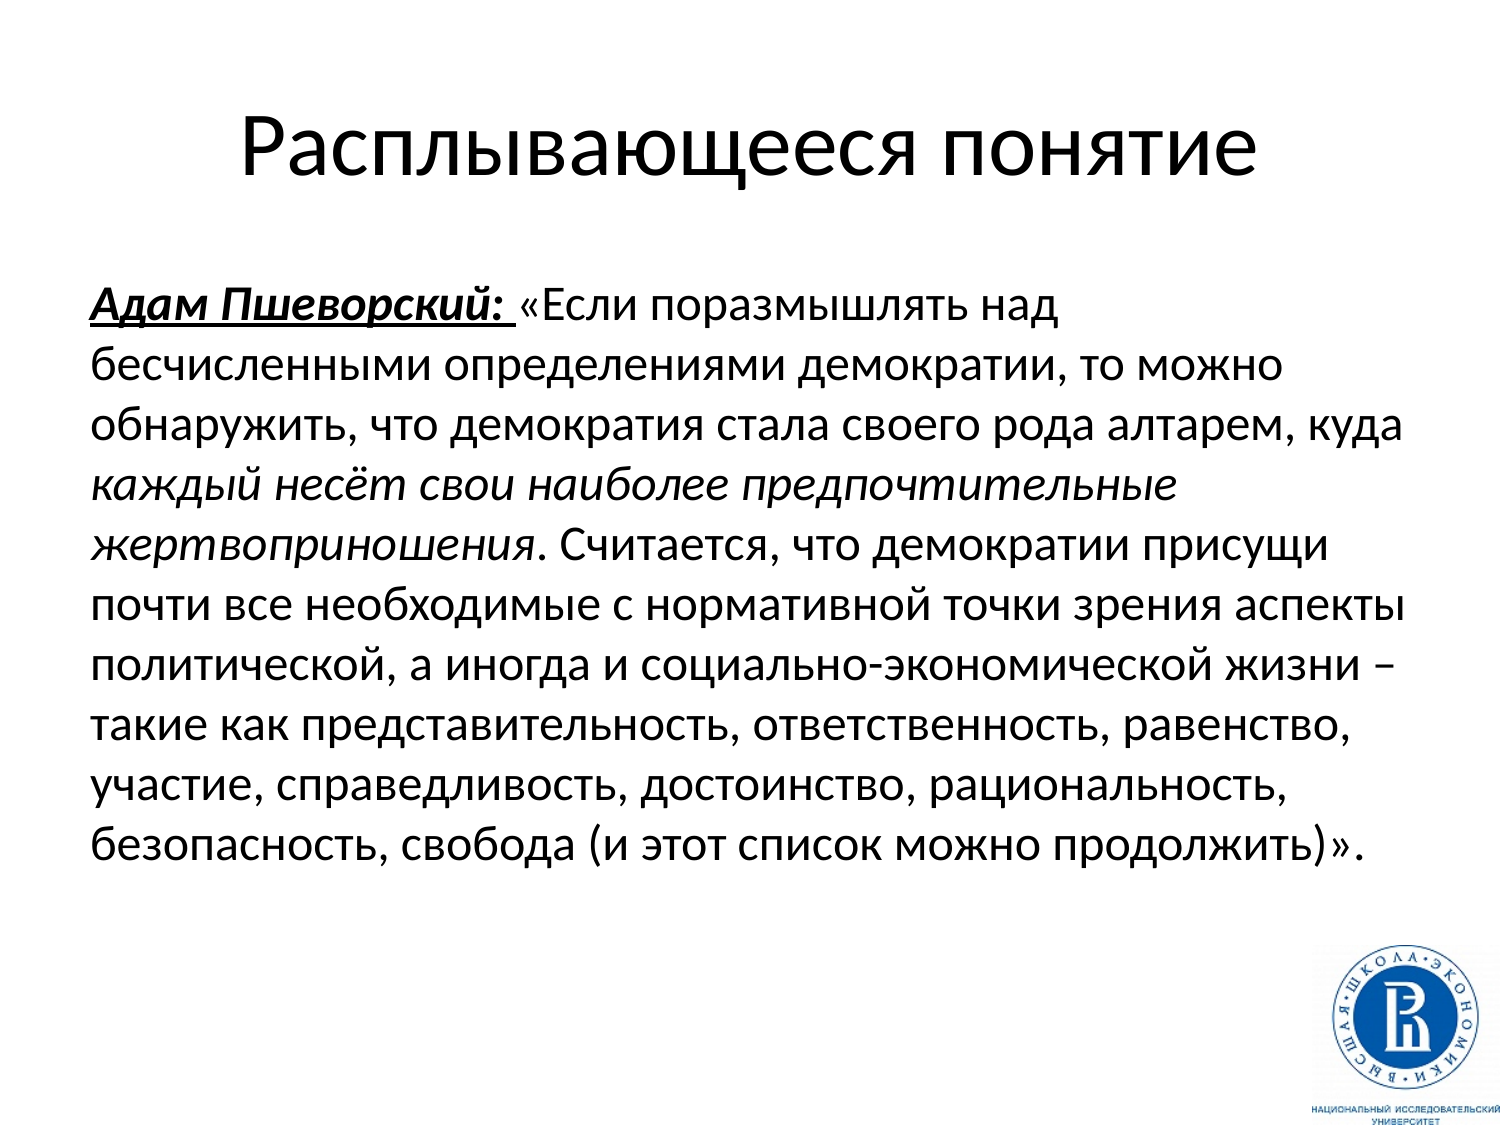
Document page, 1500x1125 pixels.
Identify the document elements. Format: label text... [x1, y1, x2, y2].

picture [1312, 945, 1500, 1125]
list Адам Пшеворский: «Если поразмышлять над бесчисленными определениями демократии, то можно обнаружить, что демократия стала своего рода алтарем, куда каждый несёт свои наиболее предпочтительные жертвоприношения. Считается, что демократии присущи почти все необходимые с нормативной точки зрения аспекты политической, а иногда и социально-экономической жизни – такие как представительность, ответственность, равенство, участие, справедливость, достоинство, рациональность, безопасность, свобода (и этот список можно продолжить)». [74, 262, 1426, 1006]
title Расплывающееся понятие [74, 44, 1426, 233]
